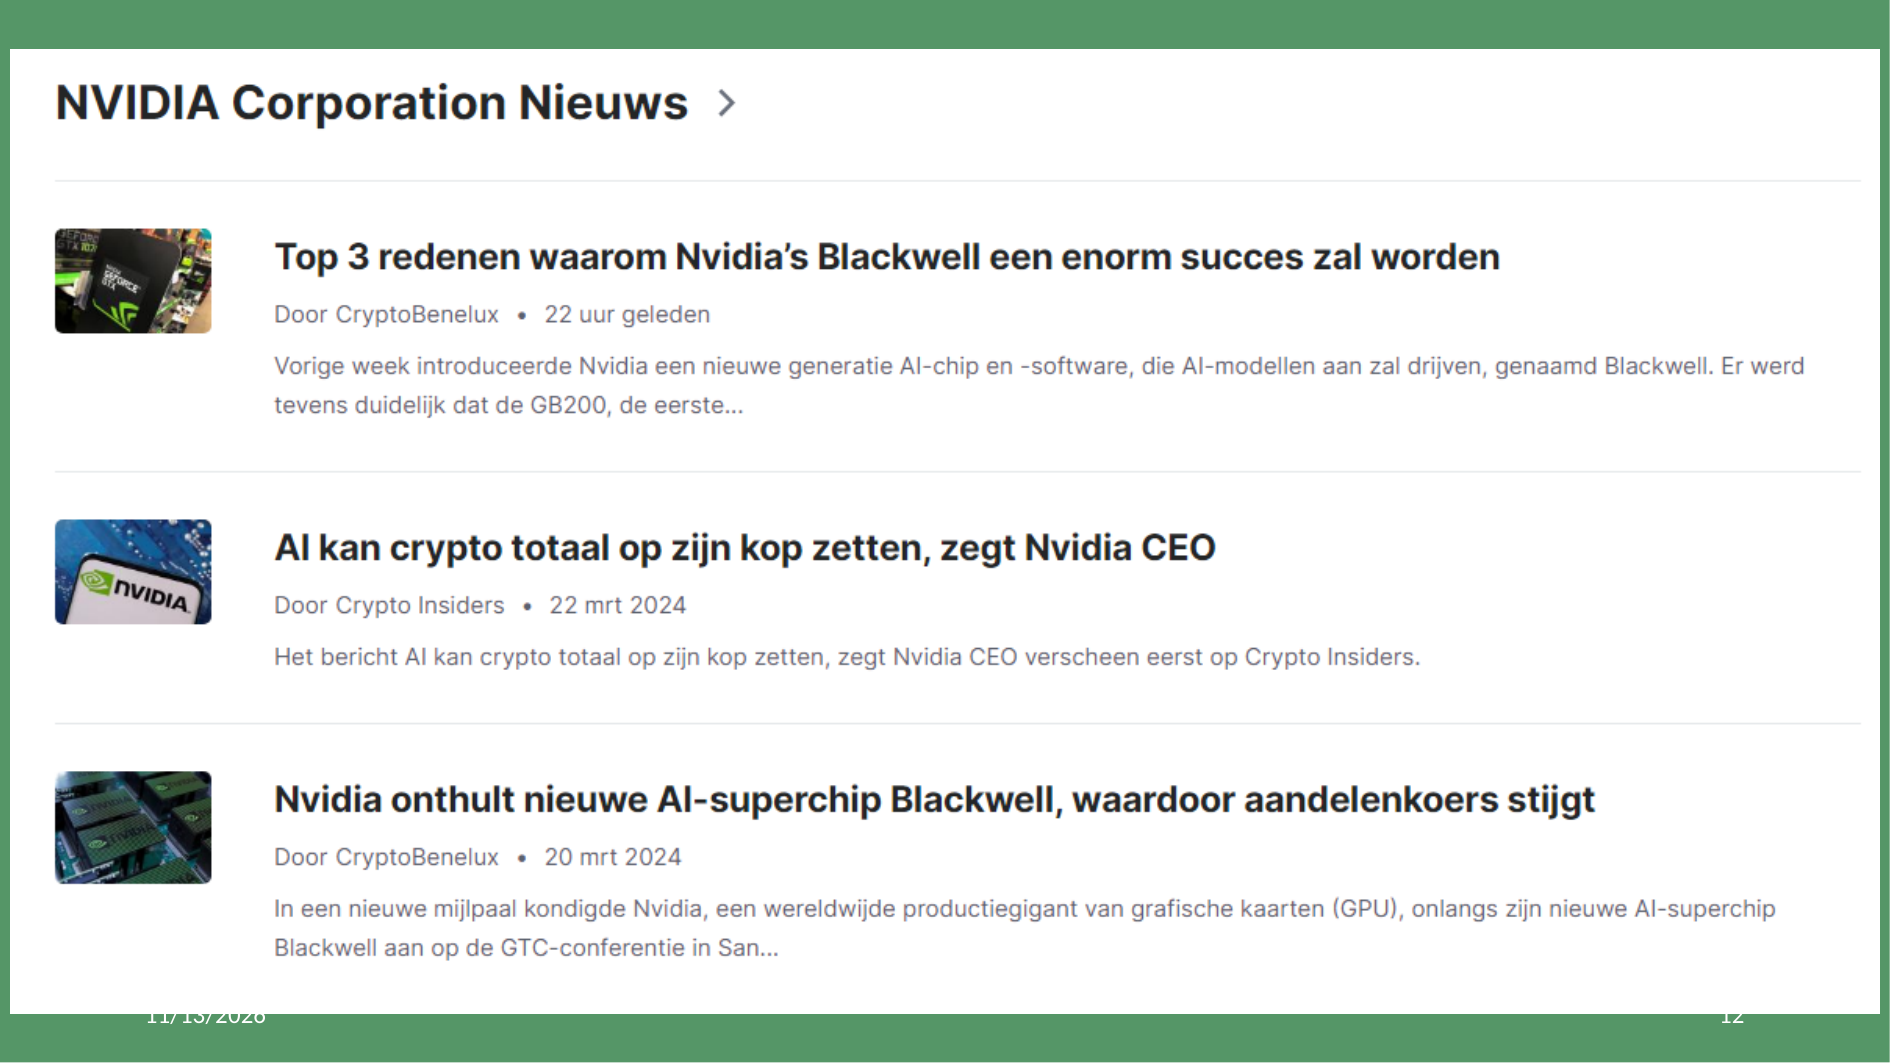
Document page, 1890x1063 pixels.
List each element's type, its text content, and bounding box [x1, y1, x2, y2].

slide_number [129, 1014, 556, 1042]
slide_number 12 [1334, 1014, 1760, 1042]
picture [10, 49, 1880, 1014]
text_box [0, 0, 1890, 1063]
